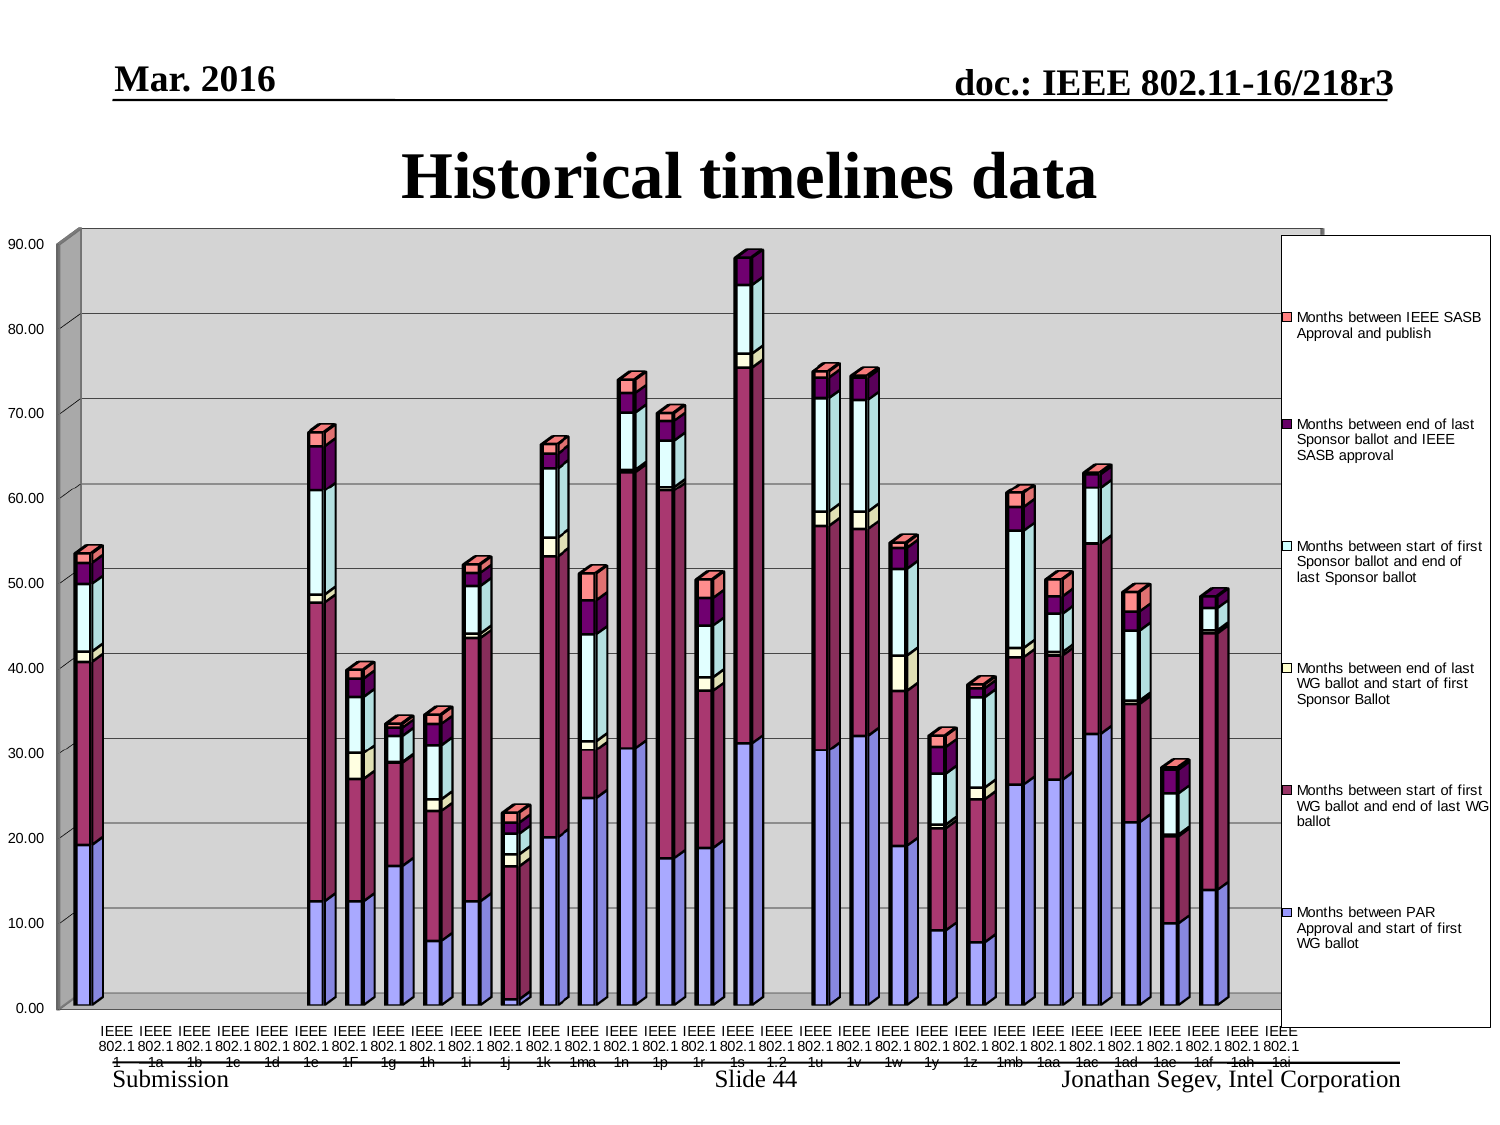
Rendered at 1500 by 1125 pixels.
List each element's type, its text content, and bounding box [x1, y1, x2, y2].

slide_number Slide 44 [712, 1080, 800, 1123]
chart [0, 207, 1500, 1071]
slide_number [114, 54, 423, 100]
footer Jonathan Segev, Intel Corporation [878, 1080, 1402, 1093]
title Historical timelines data [112, 112, 1388, 205]
